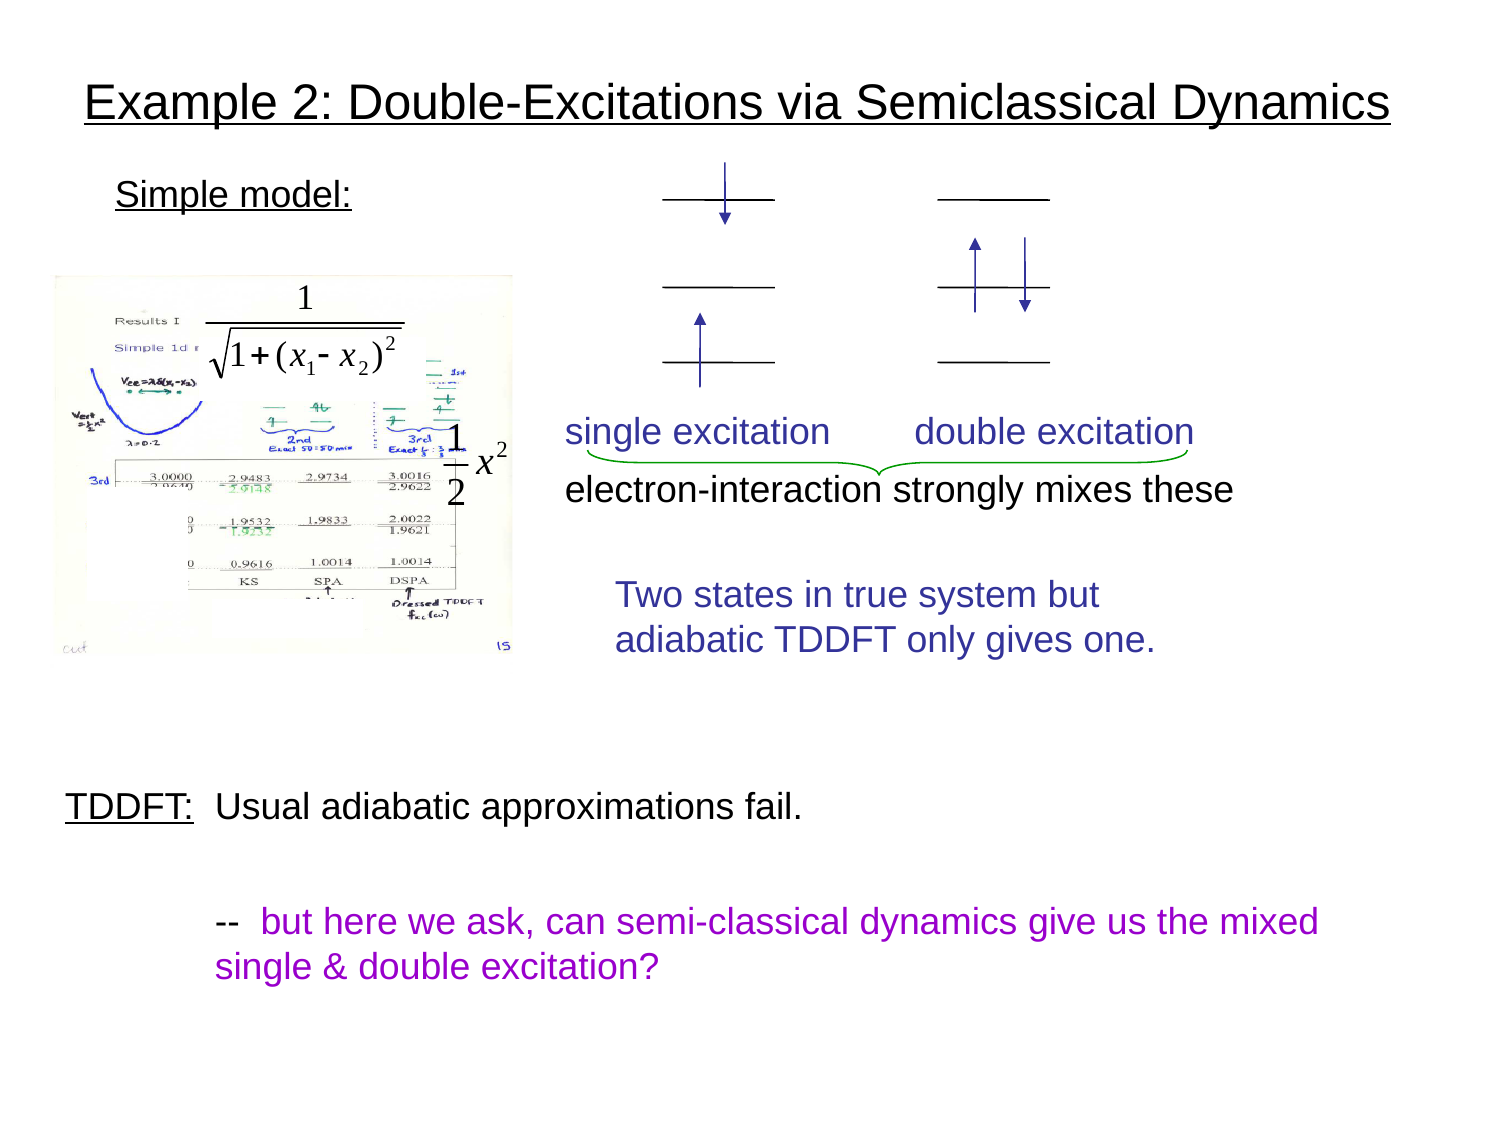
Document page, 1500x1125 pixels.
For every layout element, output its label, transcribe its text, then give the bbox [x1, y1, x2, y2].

text_box single excitation double excitation electron-interaction strongly mixes these [549, 399, 1325, 518]
text_box Two states in true system but adiabatic TDDFT only gives one. [600, 562, 1175, 668]
text_box [516, 312, 688, 373]
text_box [693, 312, 707, 388]
text_box [375, 224, 700, 348]
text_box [49, 274, 513, 674]
text_box [1018, 237, 1032, 313]
text_box [718, 162, 732, 225]
text_box Example 2: Double-Excitations via Semiclassical Dynamics [62, 62, 1413, 138]
text_box TDDFT: Usual adiabatic approximations fail. -- but here we ask, can semi-classical dynamics give us the mixed single & double excitation? [49, 774, 1400, 1053]
text_box Simple model: [99, 162, 513, 223]
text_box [199, 274, 413, 386]
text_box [437, 412, 517, 515]
text_box [968, 237, 982, 313]
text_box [740, 481, 760, 518]
text_box [587, 450, 1188, 476]
